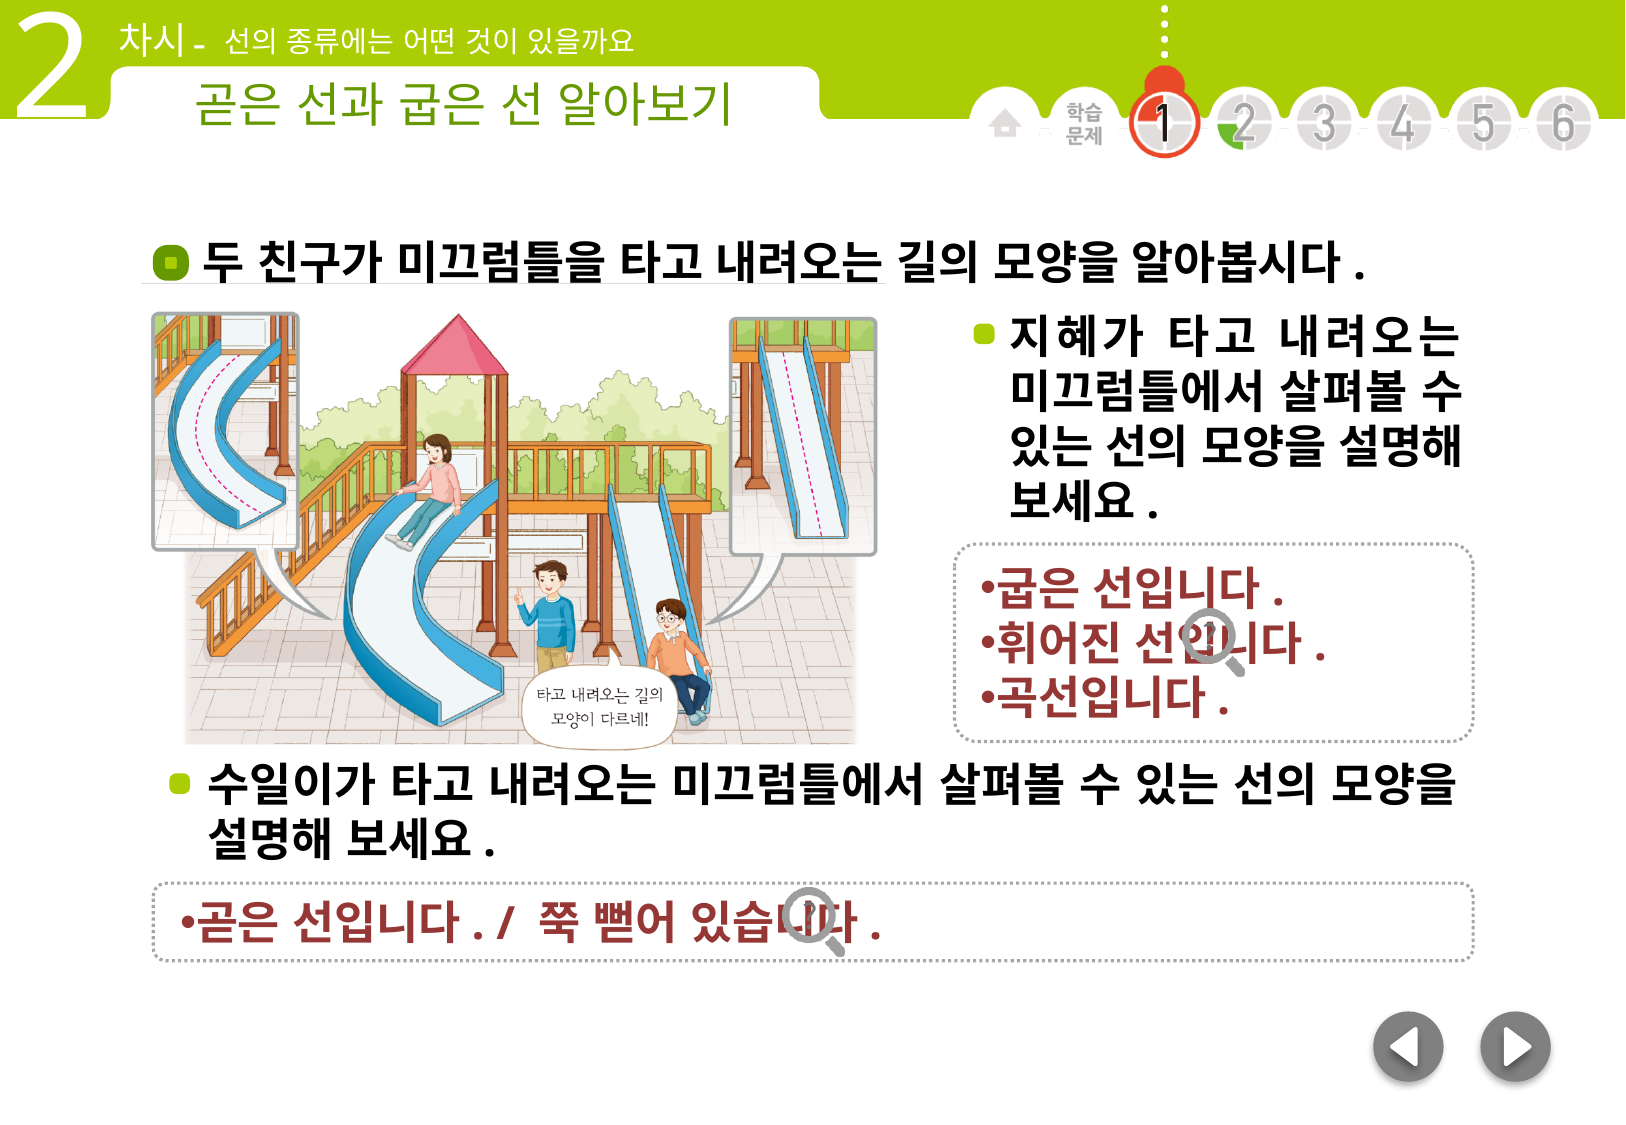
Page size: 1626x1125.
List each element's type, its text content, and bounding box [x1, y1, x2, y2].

picture [968, 4, 1599, 159]
text_box 곧은 선입니다. / 쭉 뻗어 있습니다. [842, 886, 1039, 957]
picture [1182, 608, 1245, 678]
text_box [973, 299, 1477, 538]
text_box 곧은 선과 굽은 선 알아보기 [113, 67, 817, 140]
text_box [151, 881, 1476, 963]
picture [115, 272, 908, 764]
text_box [1480, 1011, 1551, 1082]
text_box 곧은 선입니다. / 쭉 뻗어 있습니다. [165, 886, 783, 957]
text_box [169, 748, 1474, 875]
picture [782, 887, 845, 957]
text_box 굽은 선입니다. 휘어진 선입니다. 곡선입니다. [965, 551, 1495, 732]
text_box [152, 226, 1498, 298]
text_box [952, 542, 1470, 744]
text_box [1373, 1011, 1444, 1082]
